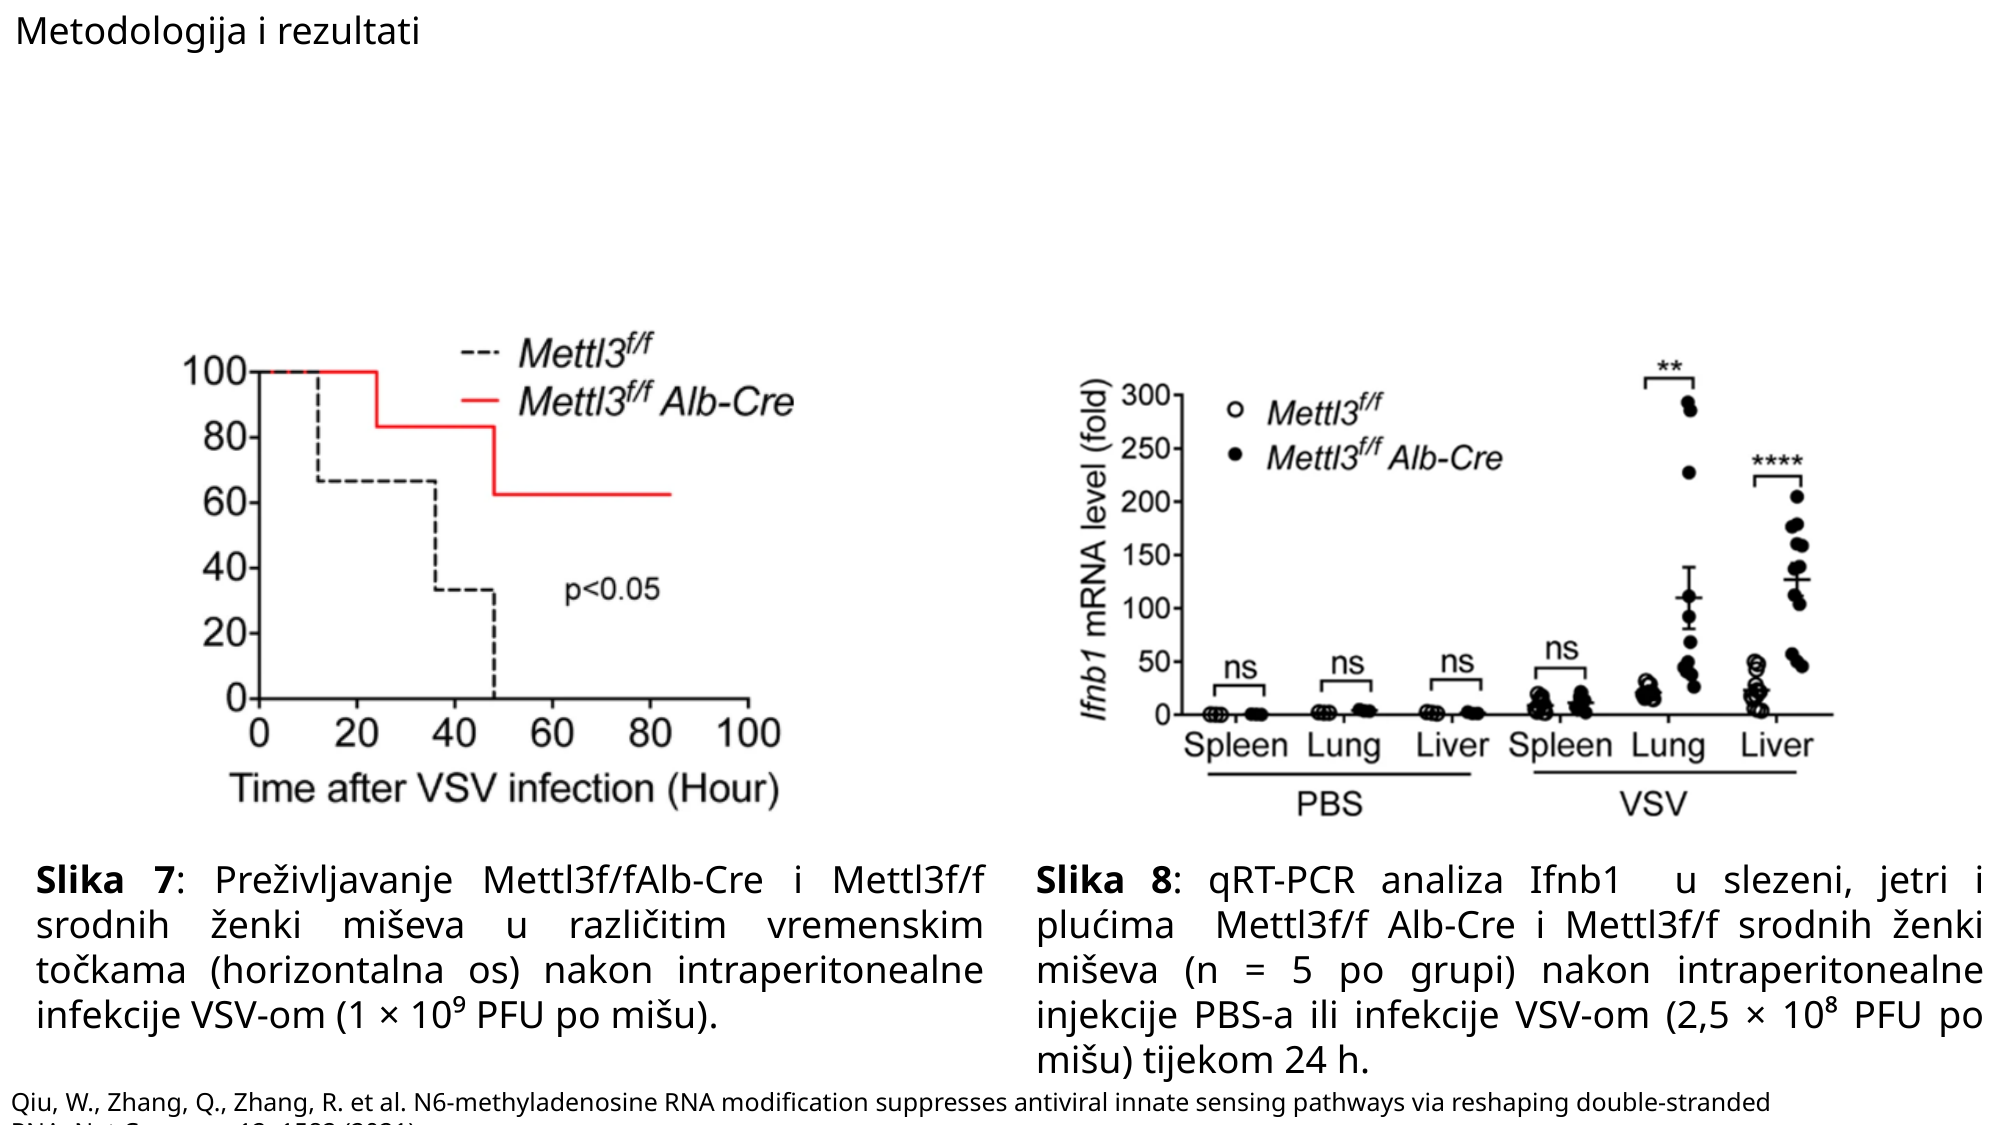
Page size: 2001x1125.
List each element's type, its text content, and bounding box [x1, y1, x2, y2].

text_box Qiu, W., Zhang, Q., Zhang, R. et al. N6-methyladenosine RNA modification suppresses antiviral innate sensing pathways via reshaping double-stranded RNA. Nat Commun 12, 1582 (2021) [0, 1079, 1833, 1125]
text_box Slika 8: qRT-PCR analiza Ifnb1 u slezeni, jetri i plućima Mettl3f/f Alb-Cre i Mettl3f/f srodnih ženki miševa (n = 5 po grupi) nakon intraperitonealne injekcije PBS-a ili infekcije VSV-om (2,5 × 10⁸ PFU po mišu) tijekom 24 h. [1021, 848, 2000, 1088]
picture [169, 288, 852, 835]
text_box Metodologija i rezultati [0, 0, 2000, 59]
text_box Slika 7: Preživljavanje Mettl3f/fAlb-Cre i Mettl3f/f srodnih ženki miševa u različitim vremenskim točkama (horizontalna os) nakon intraperitonealne infekcije VSV-om (1 × 10⁹ PFU po mišu). [21, 848, 1000, 1043]
picture [1070, 324, 1849, 835]
